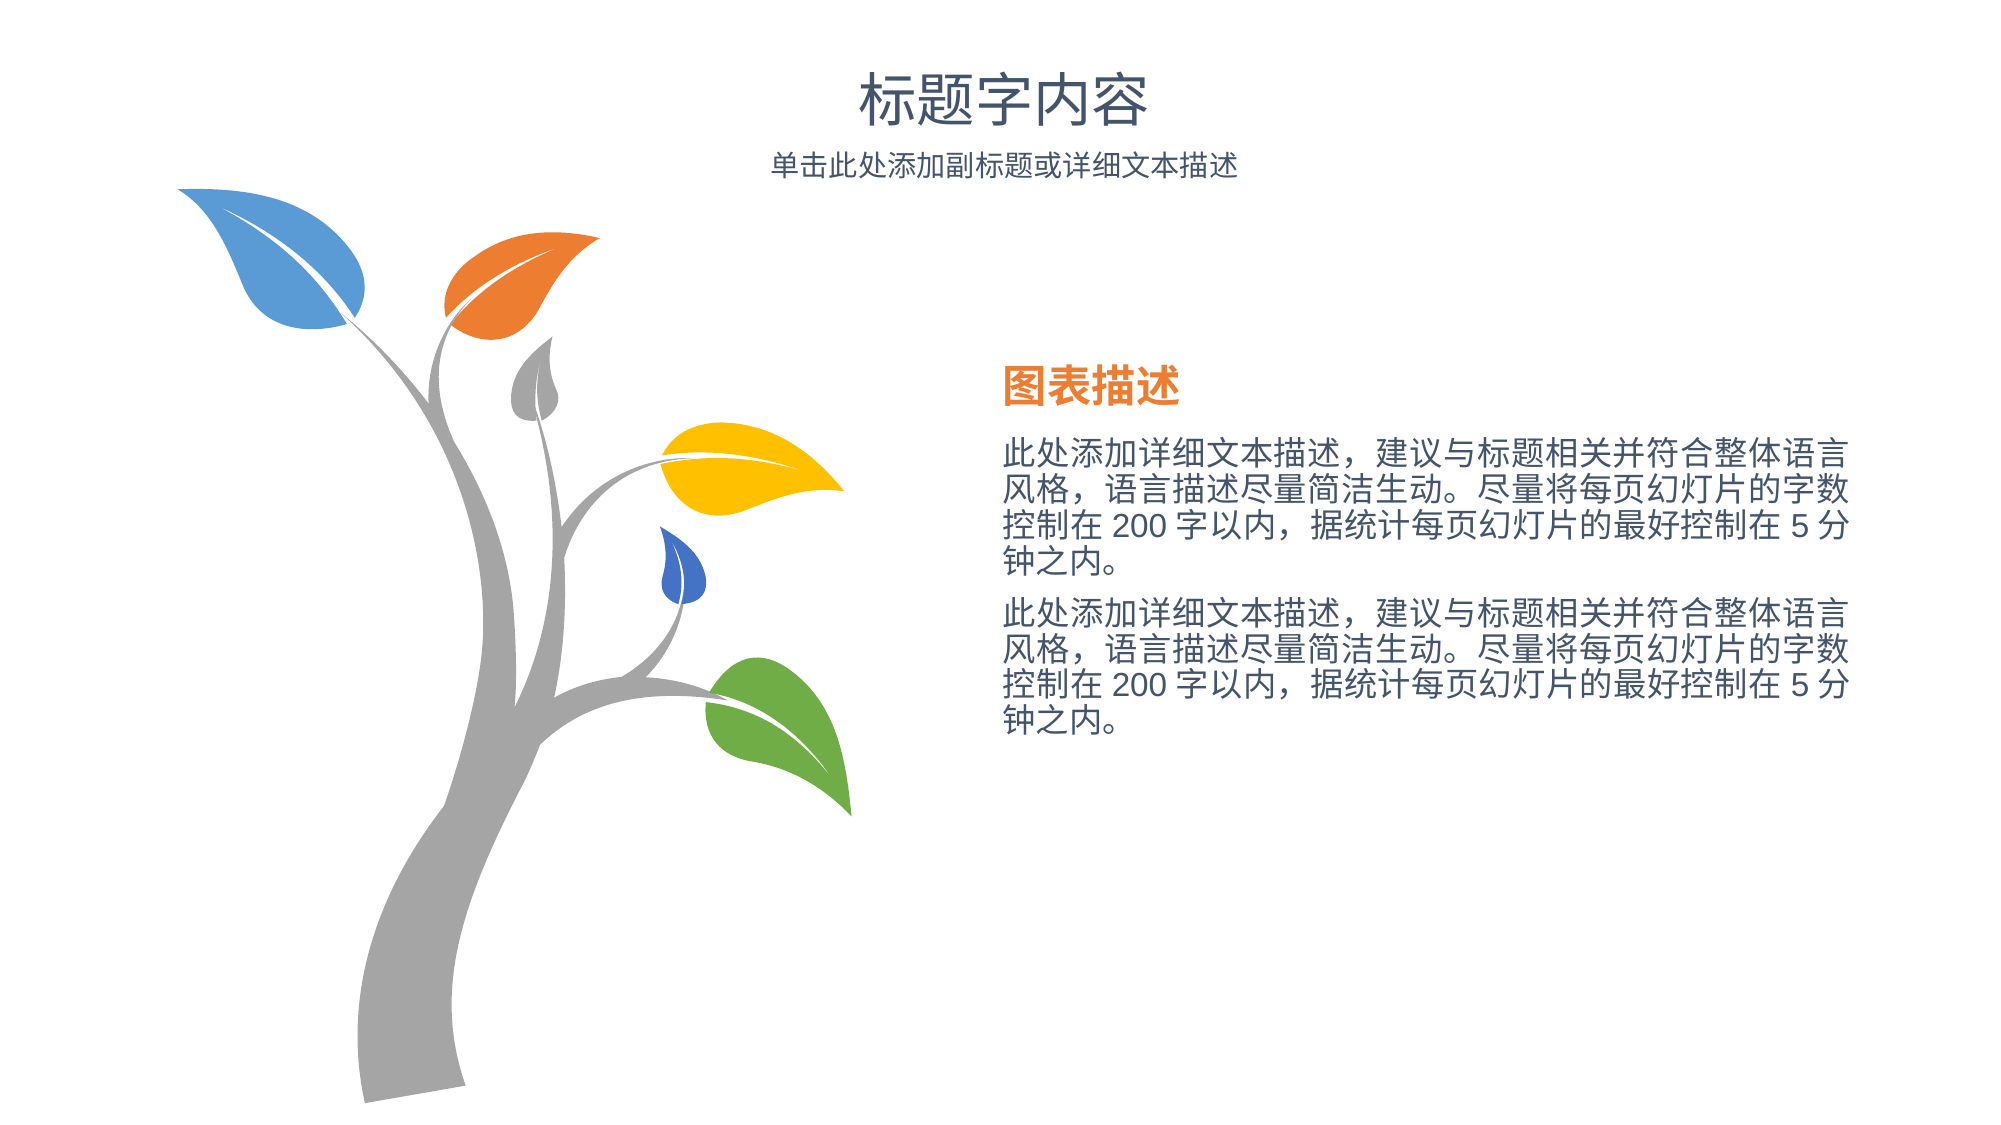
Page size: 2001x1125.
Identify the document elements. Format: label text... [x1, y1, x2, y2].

text_box 单击此处添加副标题或详细文本描述 [755, 140, 1254, 191]
text_box [511, 336, 559, 421]
text_box [705, 657, 852, 817]
text_box [177, 188, 365, 330]
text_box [987, 356, 1866, 870]
text_box [659, 526, 707, 605]
text_box [340, 298, 728, 1104]
text_box [444, 232, 600, 340]
text_box [660, 422, 845, 516]
text_box 标题字内容 [843, 55, 1165, 140]
